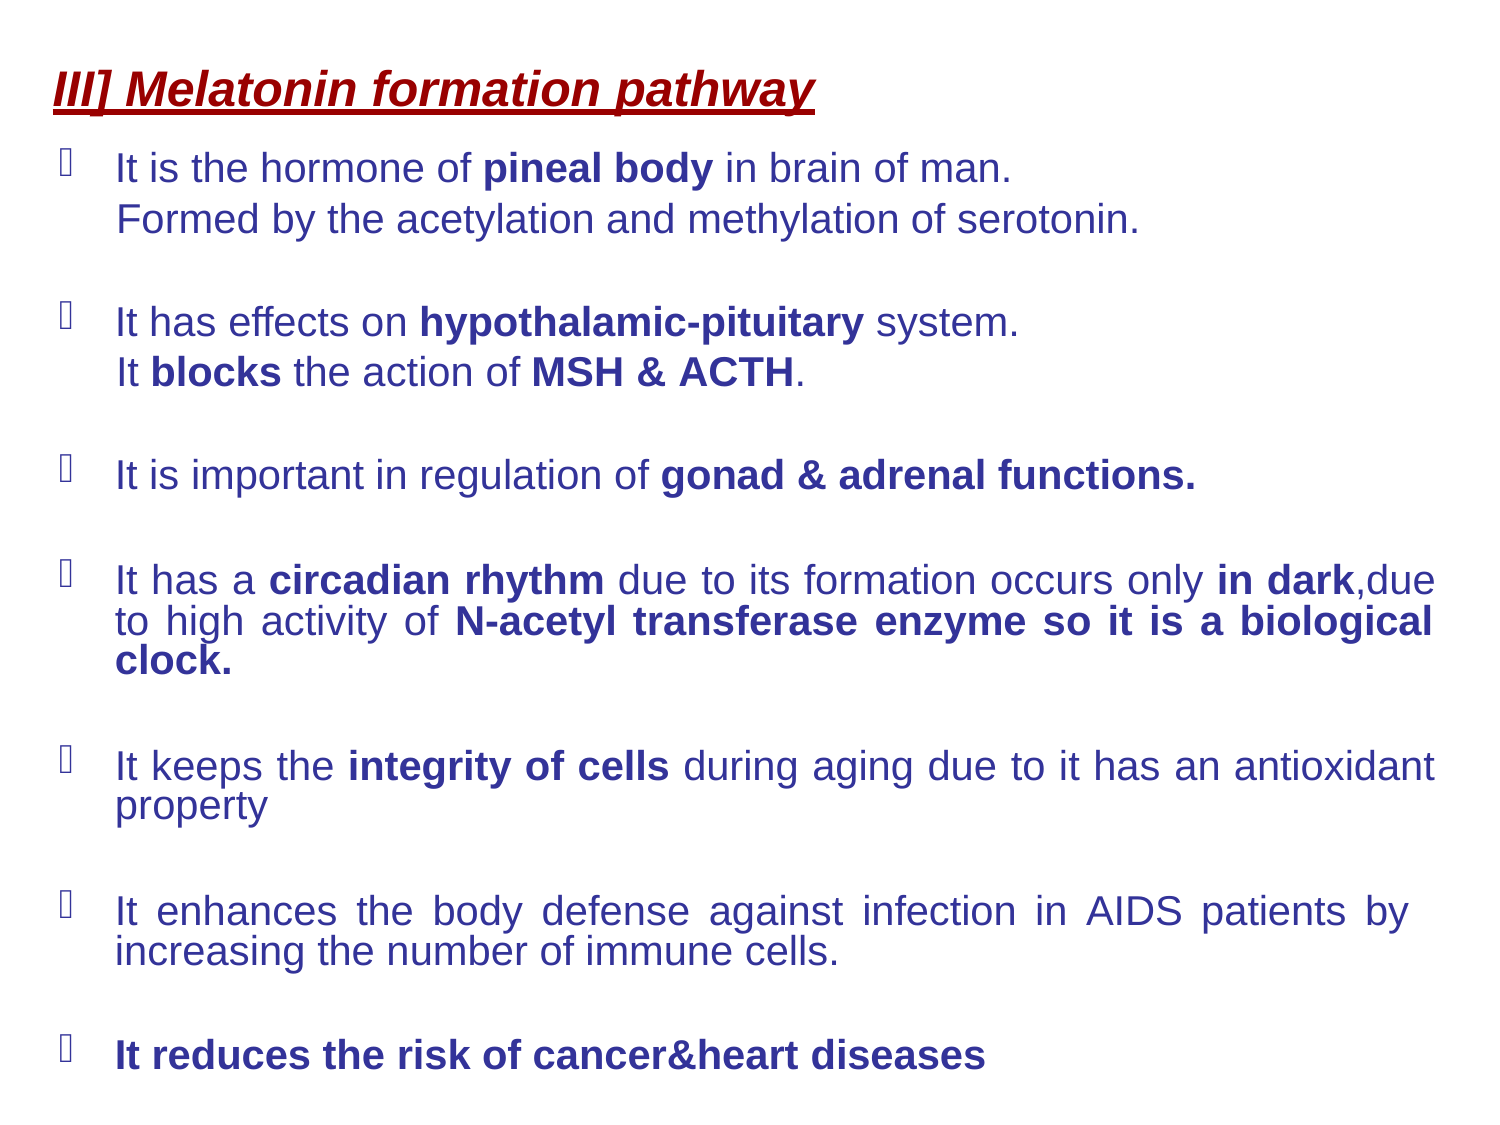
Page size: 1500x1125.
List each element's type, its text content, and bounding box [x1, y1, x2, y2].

title III] Melatonin formation pathway [50, 54, 819, 139]
text_box It is the hormone of pineal body in brain of man. Formed by the acetylation and methylation of serotonin. It has effects on hypothalamic-pituitary system. It blocks the action of MSH & ACTH. It is important in regulation of gonad & adrenal functions. It has a circadian rhythm due to its formation occurs only in dark,due to high activity of N-acetyl transferase enzyme so it is a biological clock. It keeps the integrity of cells during aging due to it has an antioxidant property It enhances the body defense against infection in AIDS patients by increasing the number of immune cells. It reduces the risk of cancer&heart diseases [42, 139, 1459, 1078]
